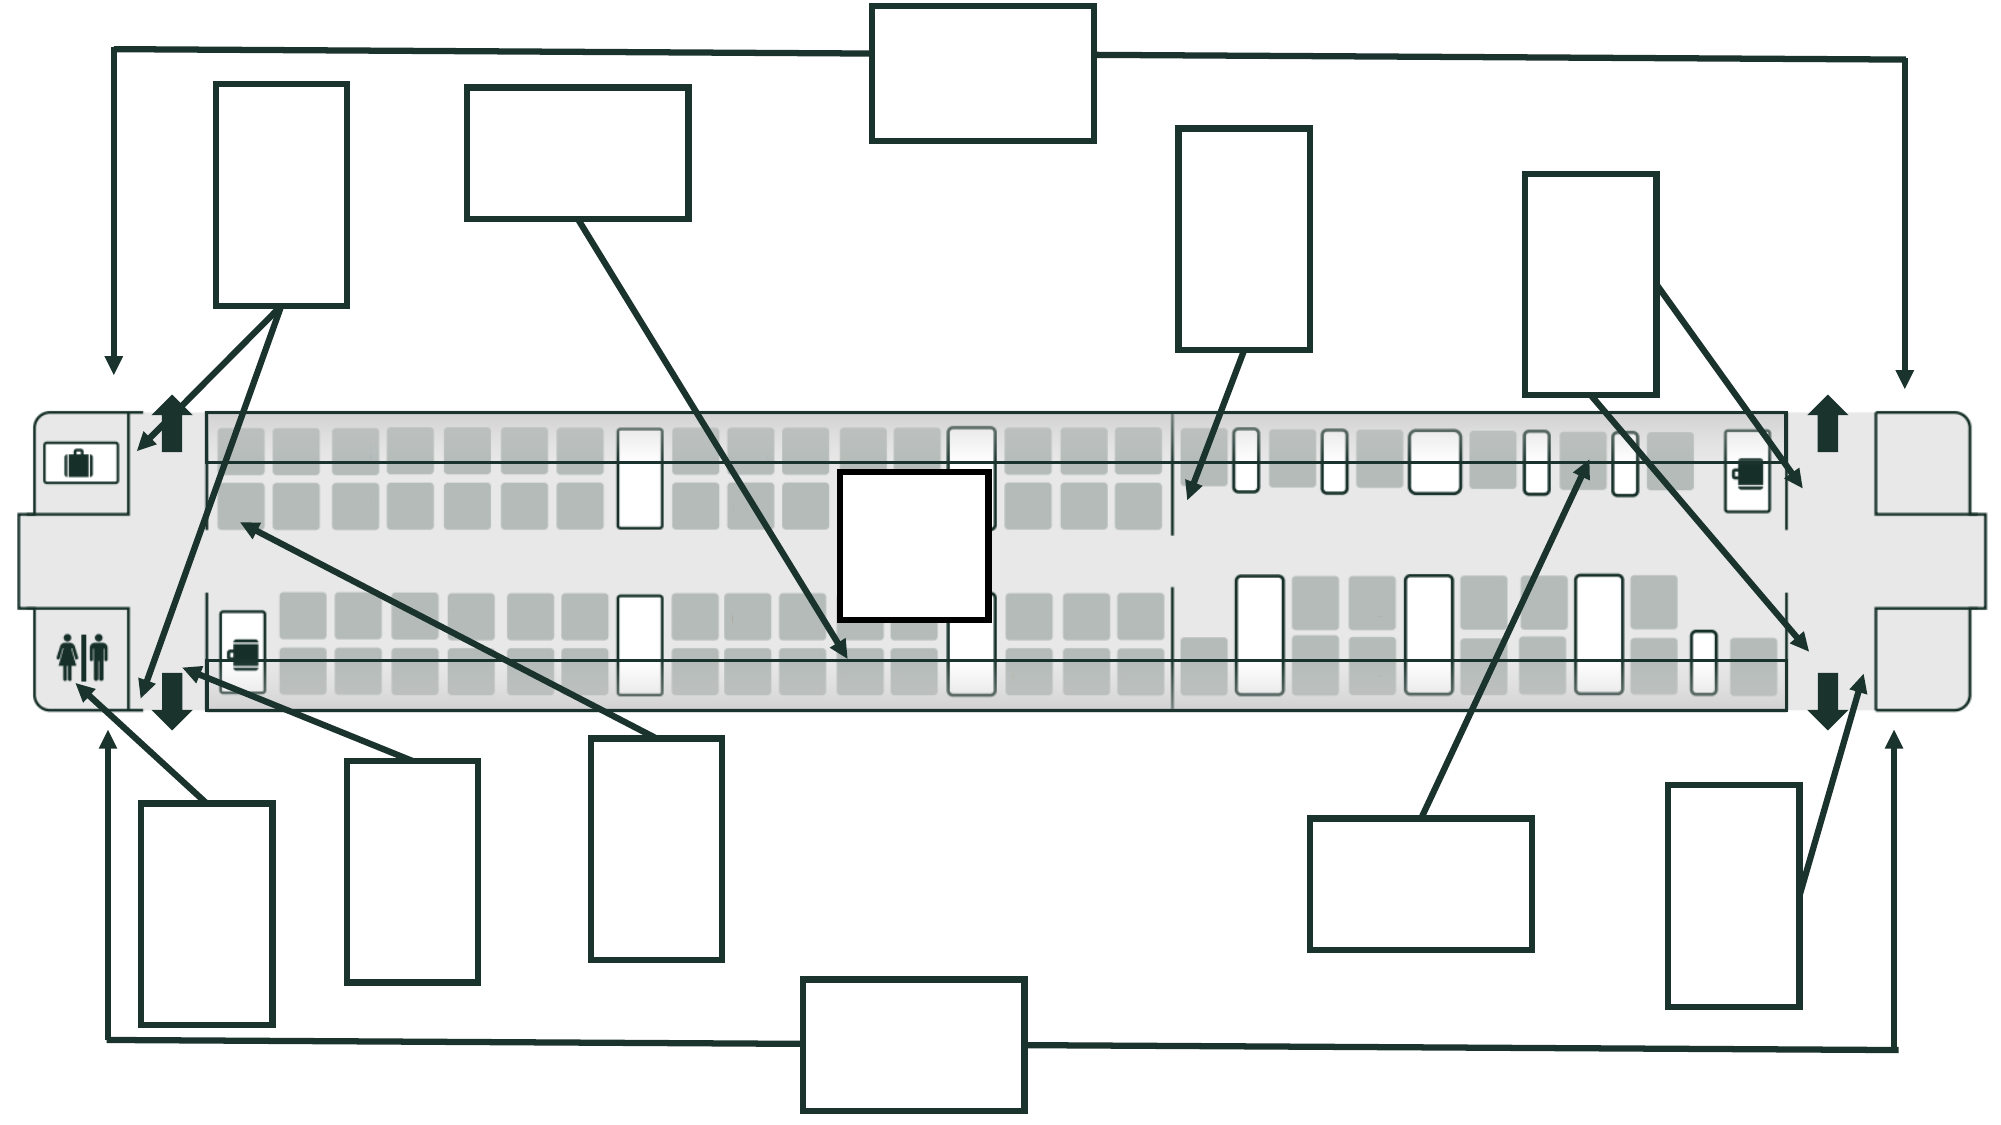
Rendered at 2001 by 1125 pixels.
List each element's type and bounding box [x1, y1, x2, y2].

text_box [182, 667, 413, 761]
picture [282, 405, 577, 522]
text_box [466, 86, 689, 220]
text_box [1656, 284, 1803, 489]
text_box [1420, 459, 1590, 819]
text_box [1590, 395, 1809, 652]
text_box [215, 83, 348, 307]
text_box [1524, 173, 1658, 396]
text_box [871, 60, 1095, 142]
text_box [1799, 673, 1864, 897]
text_box [75, 683, 207, 804]
text_box [136, 305, 140, 451]
text_box [240, 522, 657, 739]
text_box [1178, 128, 1311, 351]
picture [1590, 405, 2000, 720]
text_box [871, 5, 1095, 49]
text_box [577, 218, 848, 659]
picture [657, 405, 1590, 720]
picture [0, 405, 140, 720]
text_box [106, 729, 1899, 1111]
text_box [140, 305, 282, 683]
text_box [114, 49, 1906, 60]
text_box [1817, 394, 1839, 405]
text_box [1187, 350, 1245, 501]
